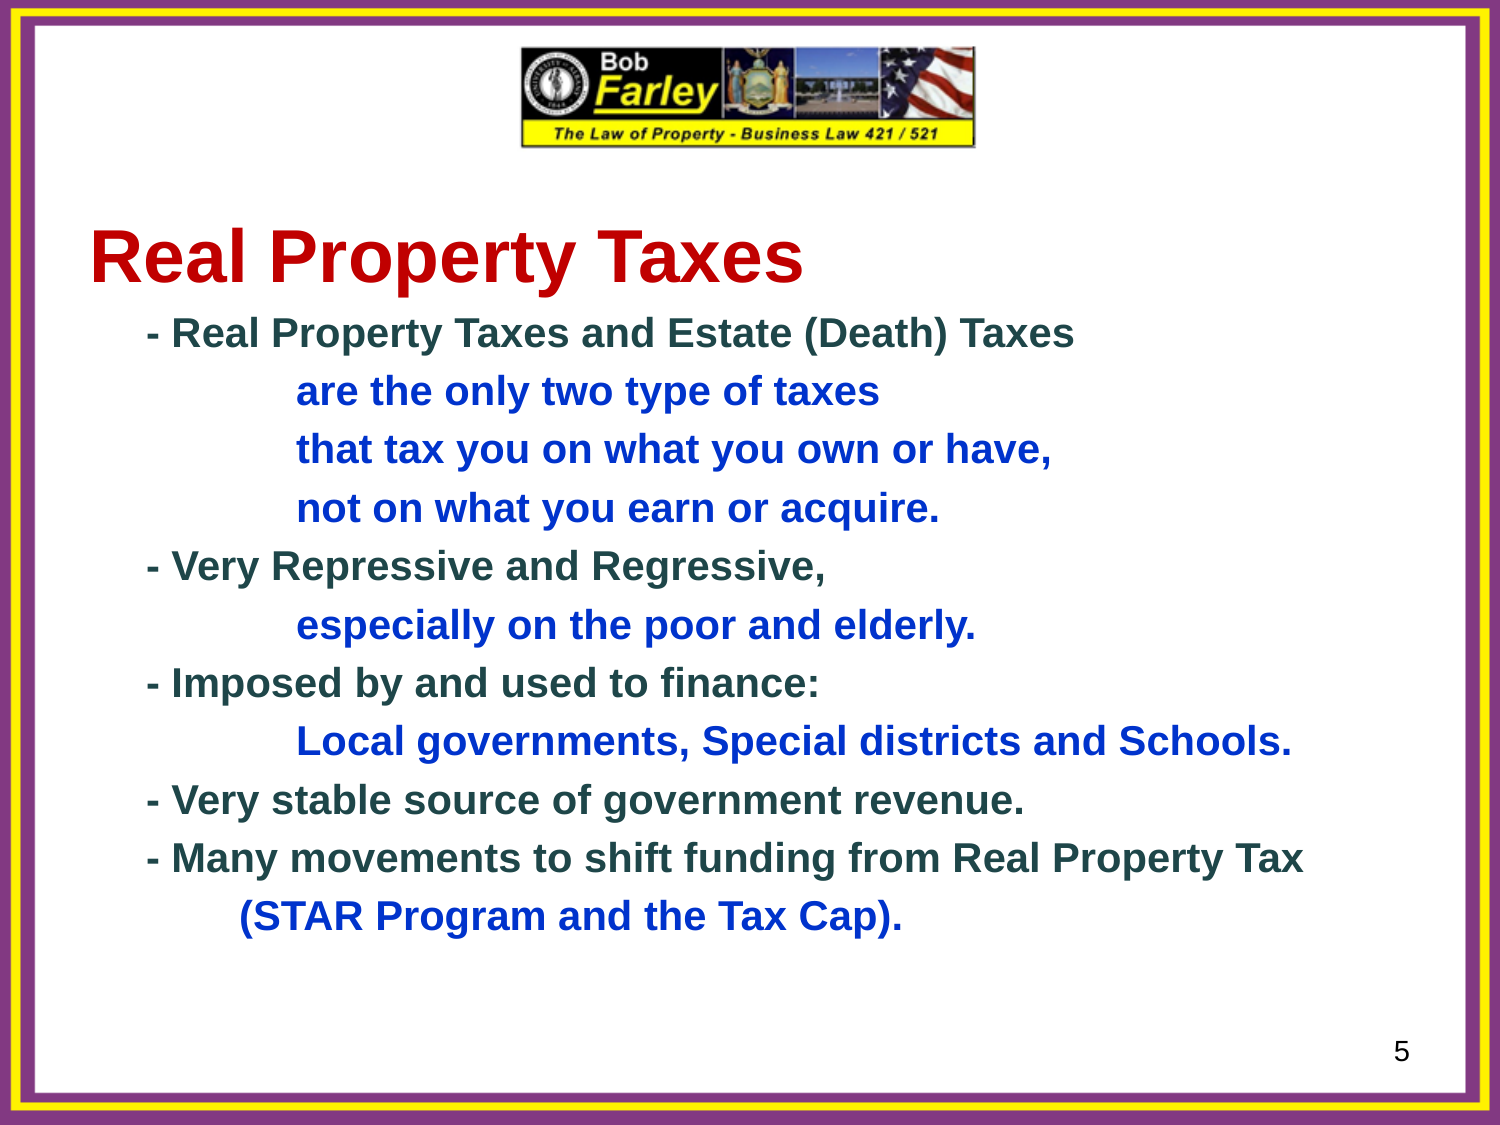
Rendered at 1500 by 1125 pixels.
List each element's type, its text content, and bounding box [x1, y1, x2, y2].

picture [0, 0, 1500, 1125]
text_box [74, 45, 1425, 199]
slide_number 5 [1074, 1024, 1426, 1103]
text_box Real Property Taxes - Real Property Taxes and Estate (Death) Taxes are the only two type of taxes that tax you on what you own or have, not on what you earn or acquire. - Very Repressive and Regressive, especially on the poor and elderly. - Imposed by and used to finance: Local governments, Special districts and Schools. - Very stable source of government revenue. - Many movements to shift funding from Real Property Tax (STAR Program and the Tax Cap). [74, 199, 1425, 1088]
